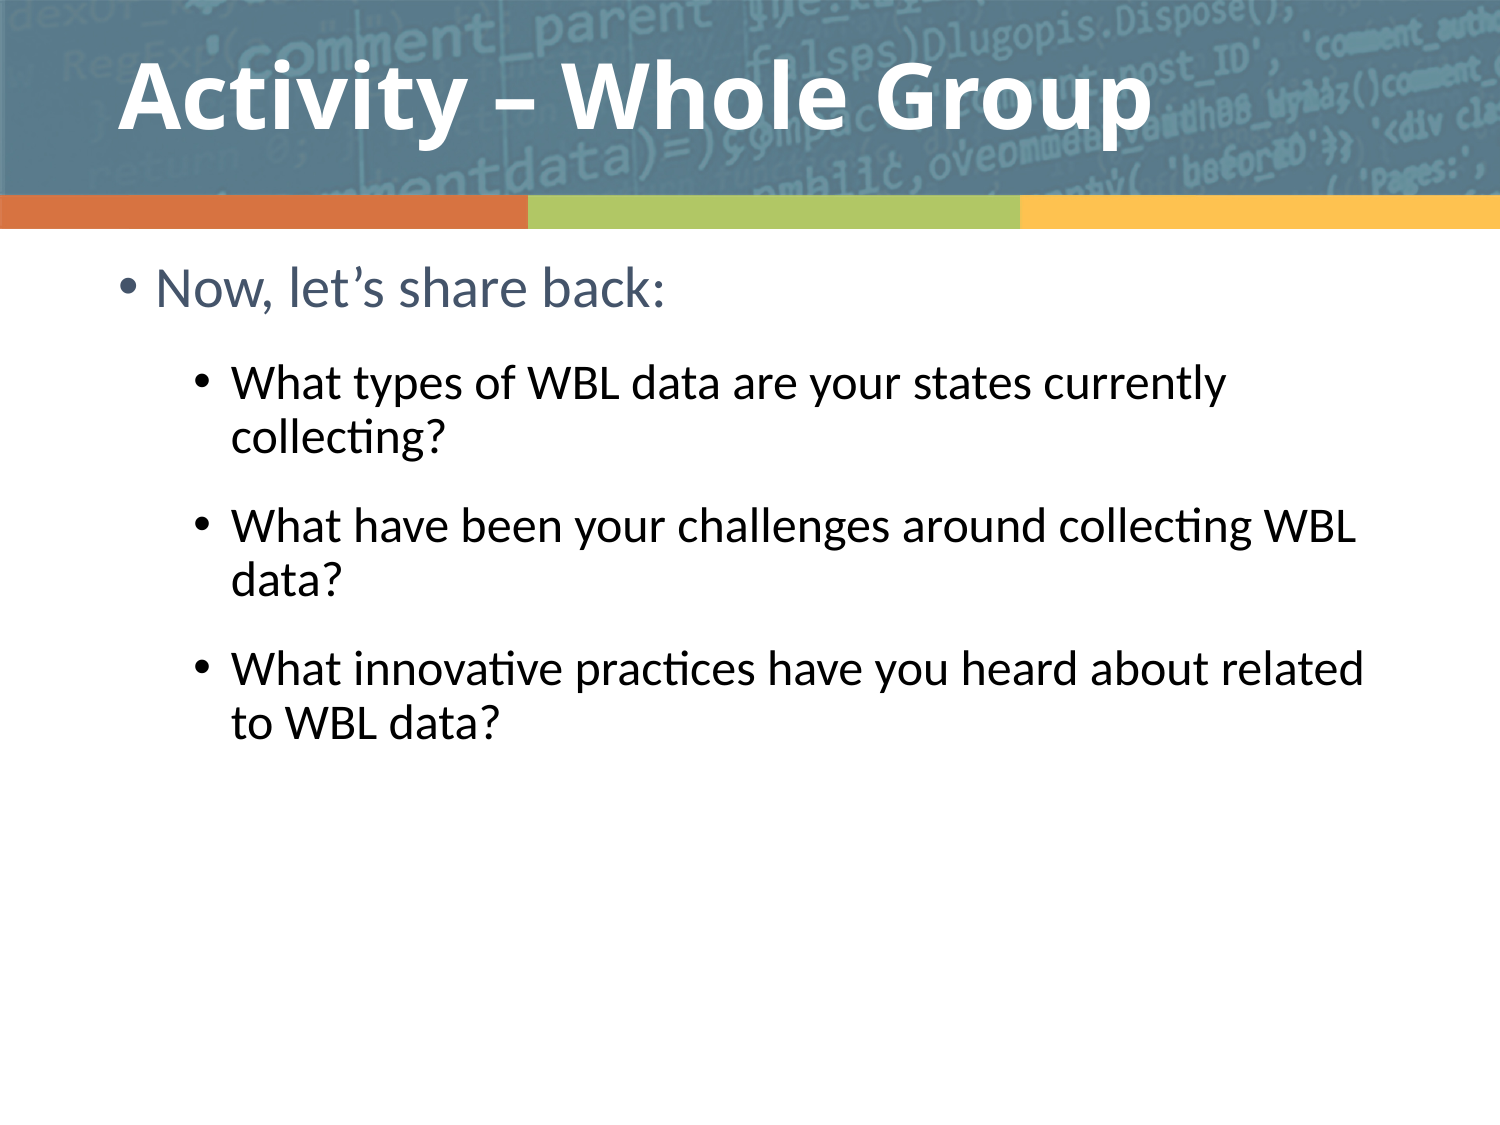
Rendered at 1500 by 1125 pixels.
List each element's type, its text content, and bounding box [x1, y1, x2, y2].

title Activity – Whole Group [103, 22, 1398, 178]
picture [0, 0, 1500, 229]
list Now, let’s share back: What types of WBL data are your states currently collecting? What have been your challenges around collecting WBL data? What innovative practices have you heard about related to WBL data? [103, 250, 1398, 1045]
